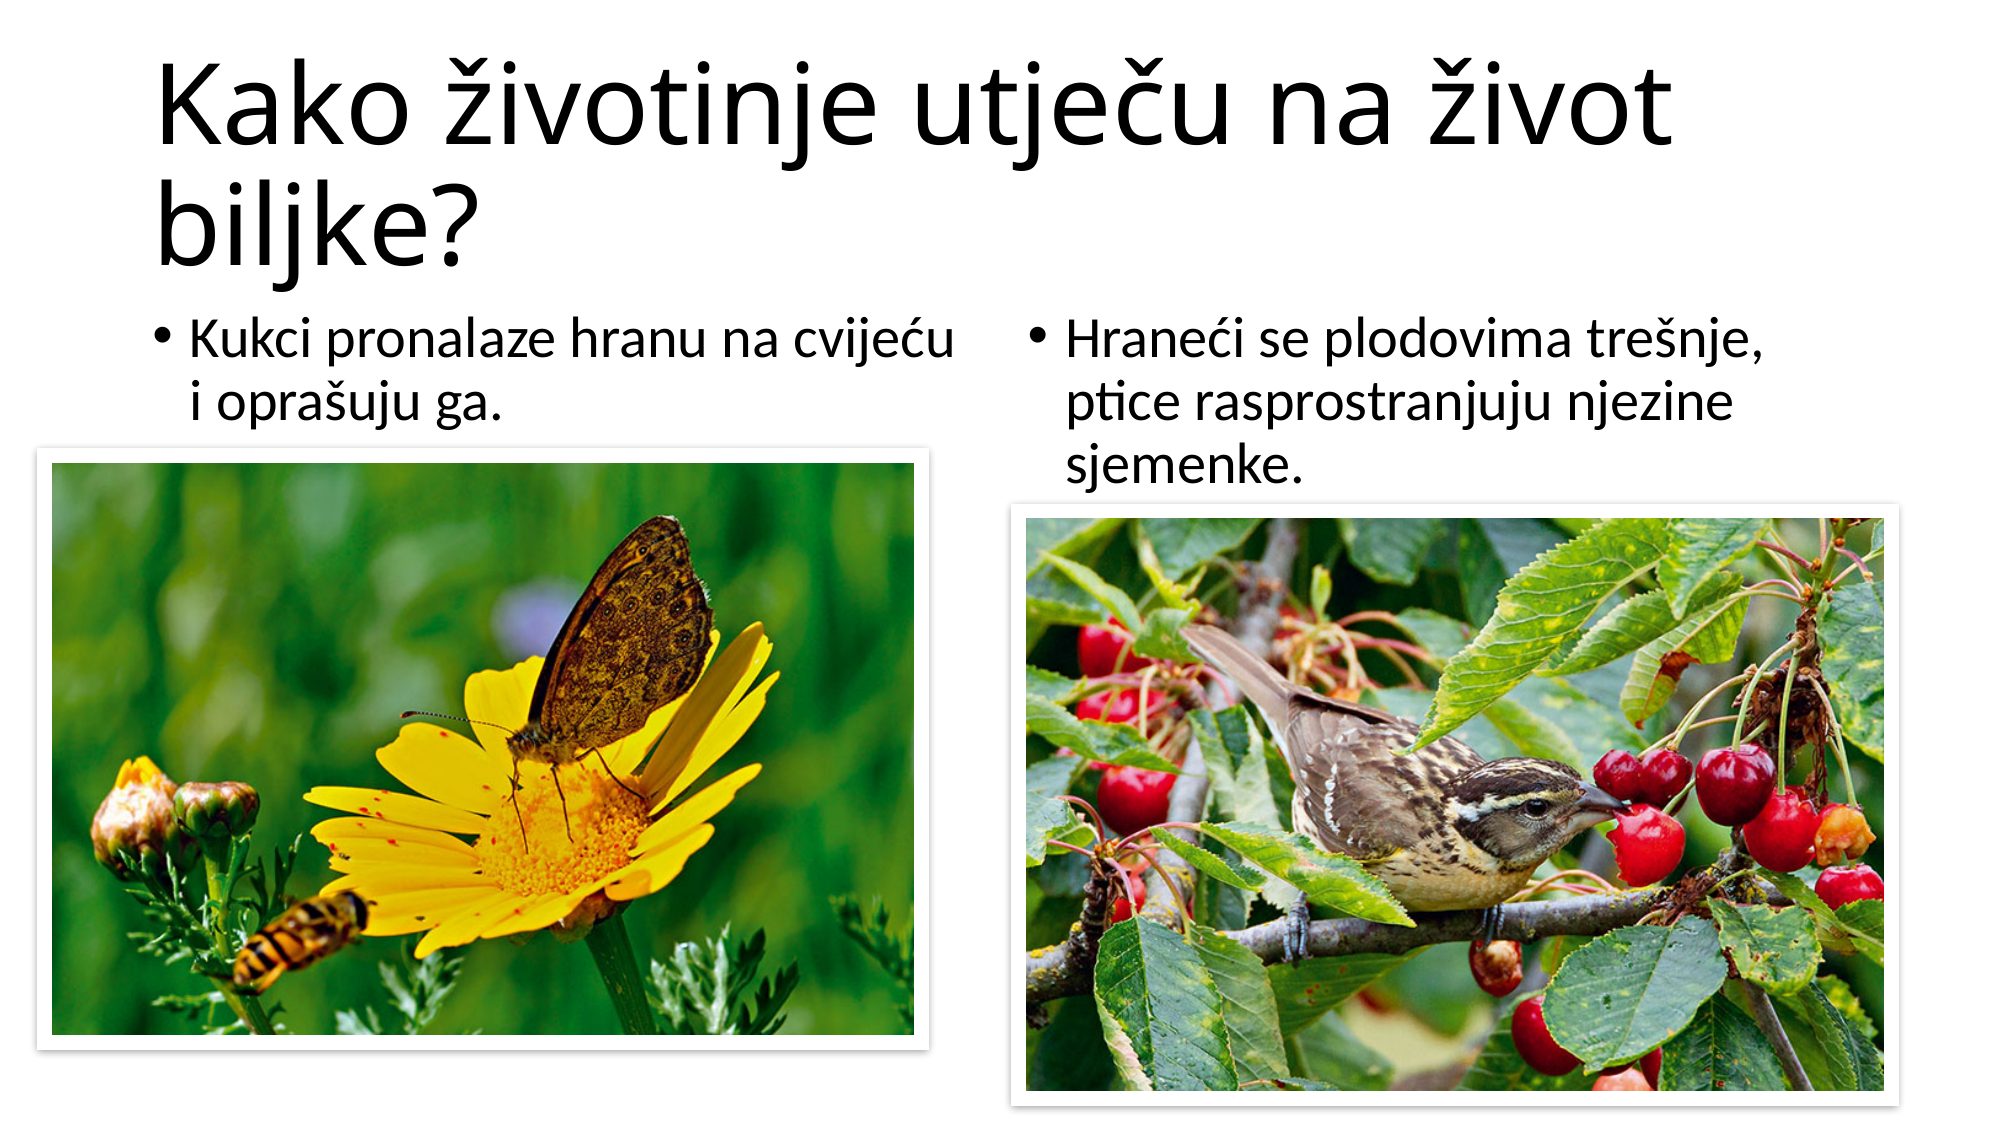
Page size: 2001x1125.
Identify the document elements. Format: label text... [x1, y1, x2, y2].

list Hraneći se plodovima trešnje, ptice rasprostranjuju njezine sjemenke. [1012, 299, 1863, 502]
picture [51, 462, 915, 1036]
list Kukci pronalaze hranu na cvijeću i oprašuju ga. [137, 299, 988, 1014]
title Kako životinje utječu na život biljke? [137, 59, 1863, 278]
picture [1025, 518, 1885, 1091]
